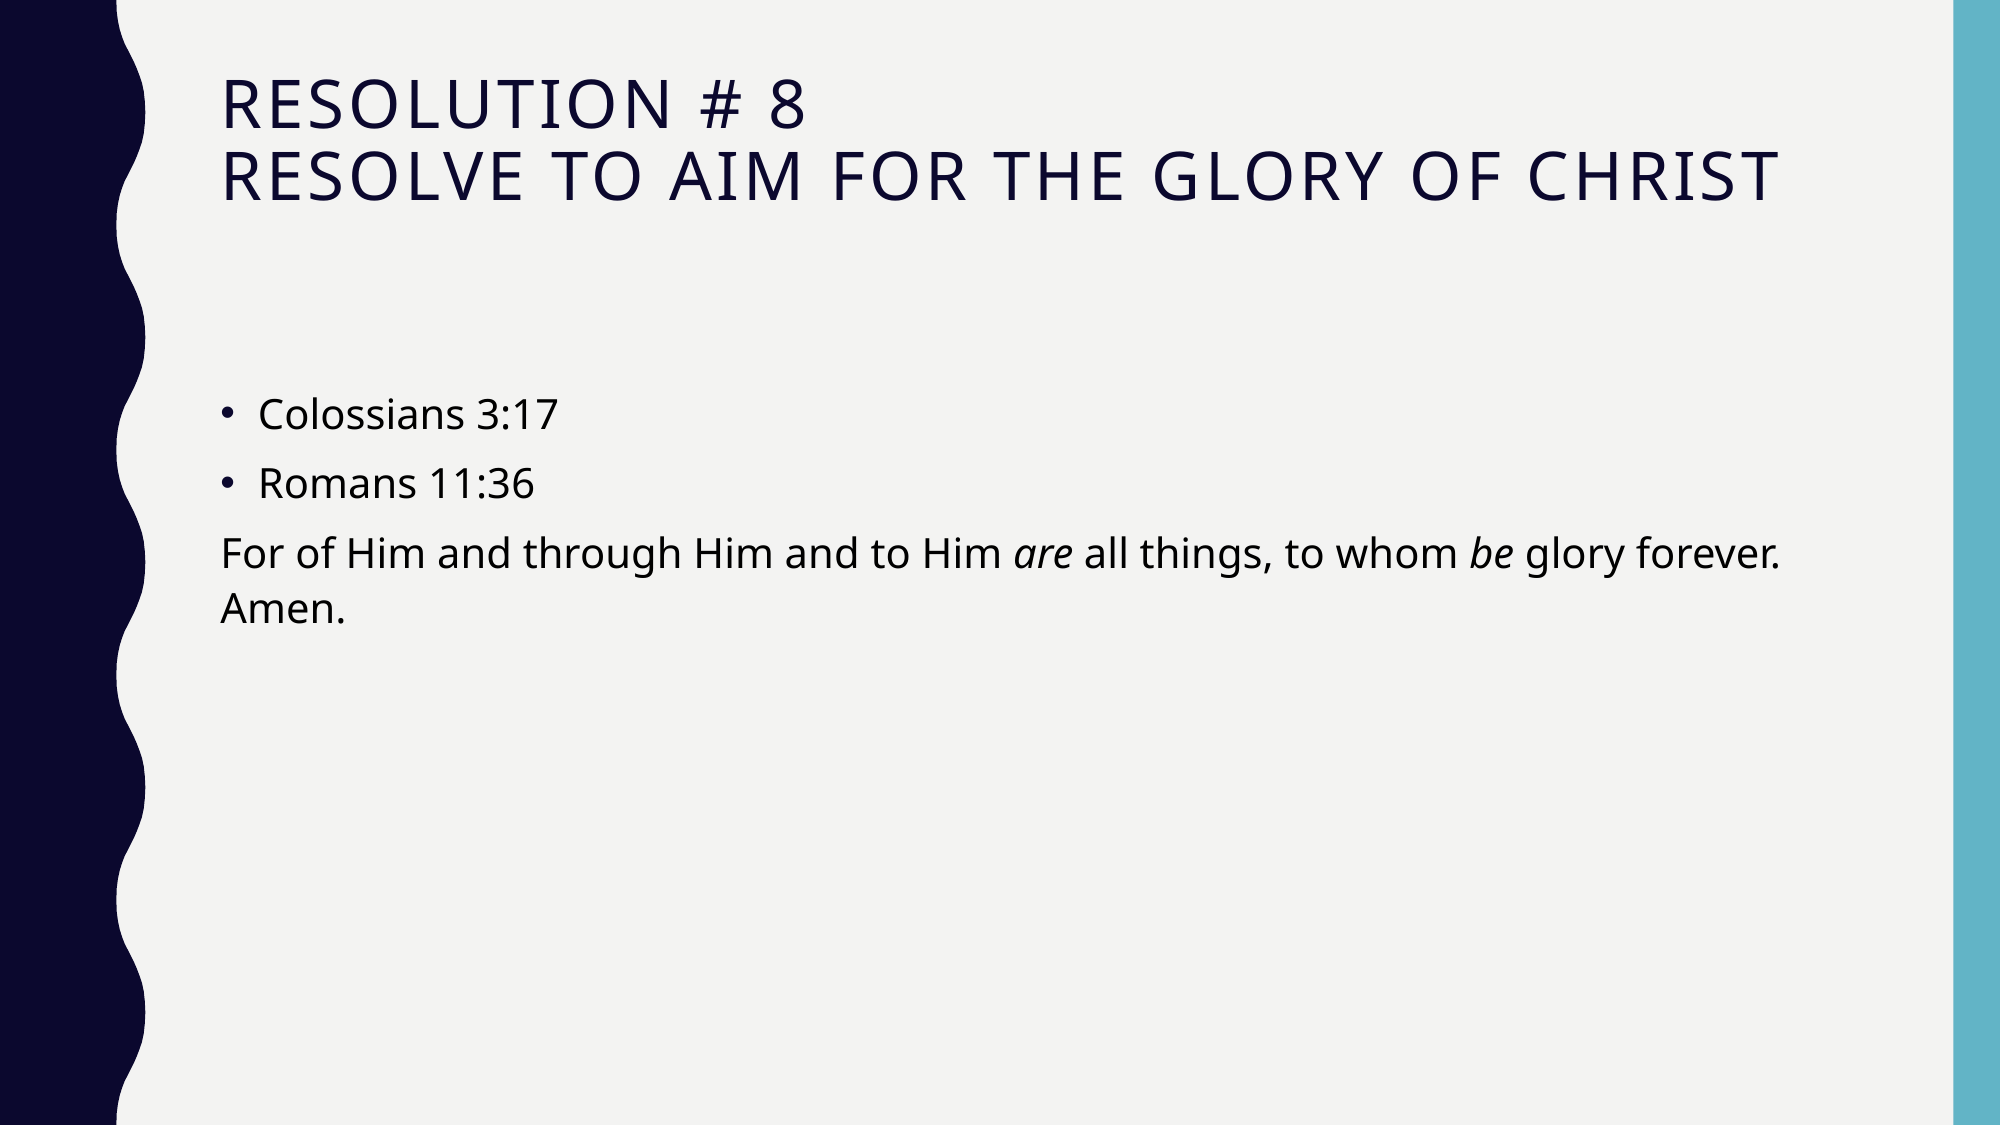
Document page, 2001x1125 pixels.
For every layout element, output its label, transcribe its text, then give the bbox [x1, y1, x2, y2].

list Colossians 3:17 Romans 11:36 For of Him and through Him and to Him are all things, to whom be glory forever. Amen. [205, 375, 1875, 965]
title Resolution # 8 Resolve to Aim for the Glory of Christ [205, 62, 1913, 308]
